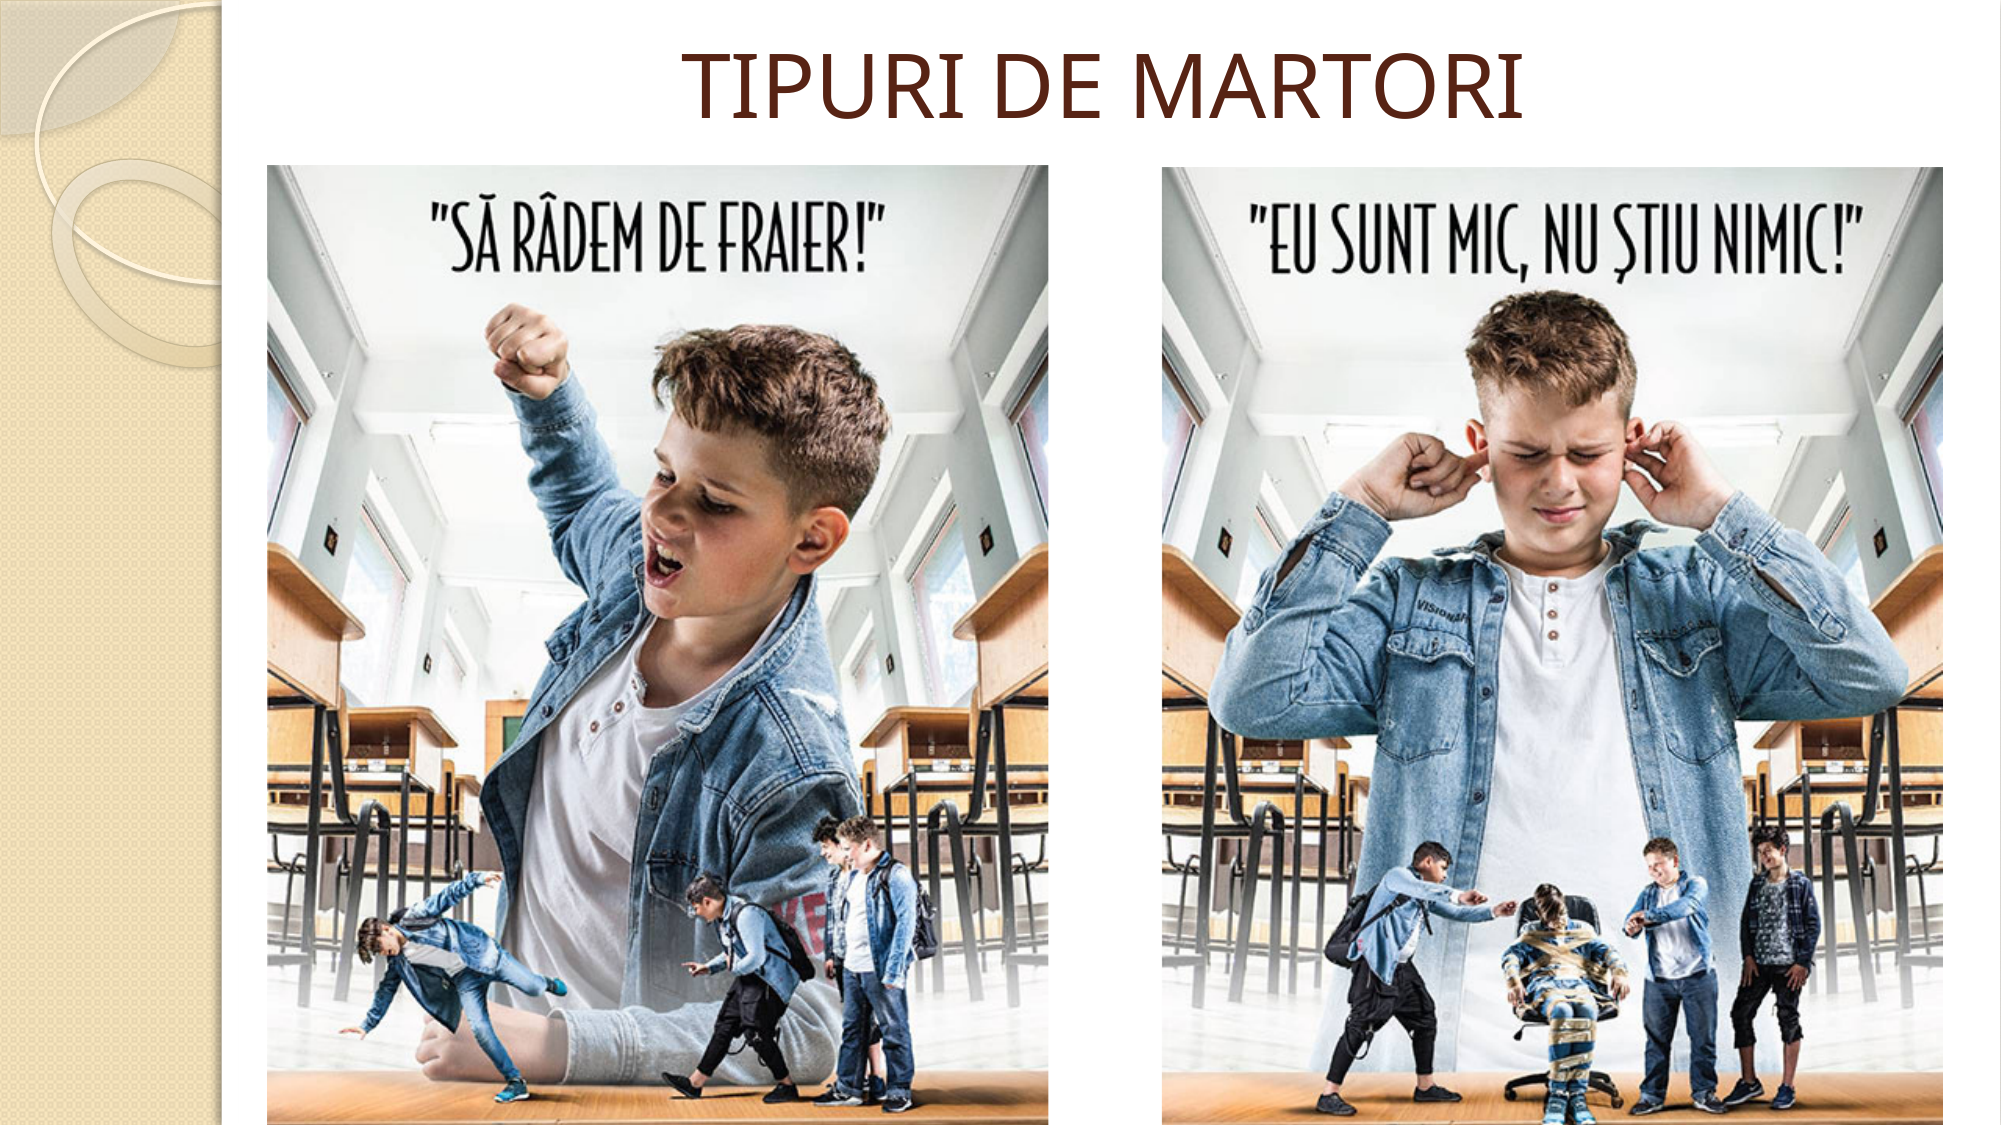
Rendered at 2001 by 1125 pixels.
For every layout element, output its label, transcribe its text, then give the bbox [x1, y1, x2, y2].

picture [1161, 35, 1944, 1125]
title TIPURI DE MARTORI [240, 3, 1968, 163]
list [266, 34, 1049, 1125]
